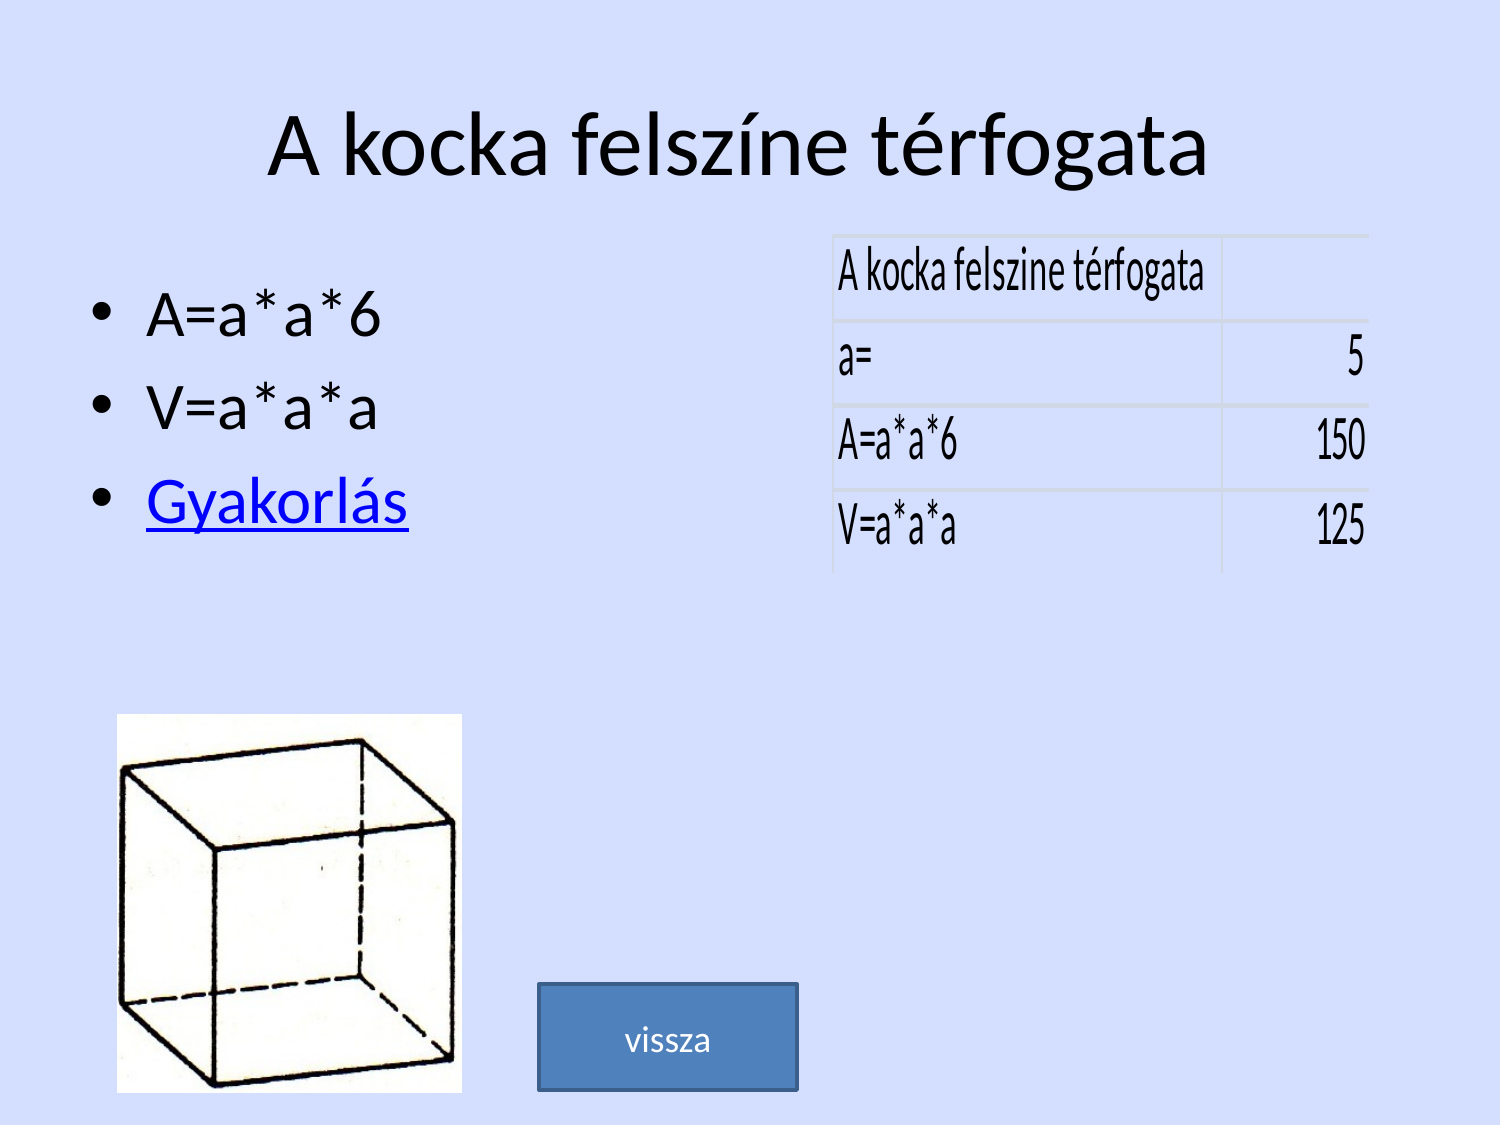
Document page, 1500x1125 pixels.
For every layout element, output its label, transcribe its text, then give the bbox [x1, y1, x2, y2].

list A=a*a*6 V=a*a*a Gyakorlás [75, 262, 1425, 1005]
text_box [831, 234, 1372, 578]
title A kocka felszíne térfogata [75, 45, 1425, 233]
text_box vissza [537, 982, 799, 1092]
picture [116, 714, 462, 1094]
